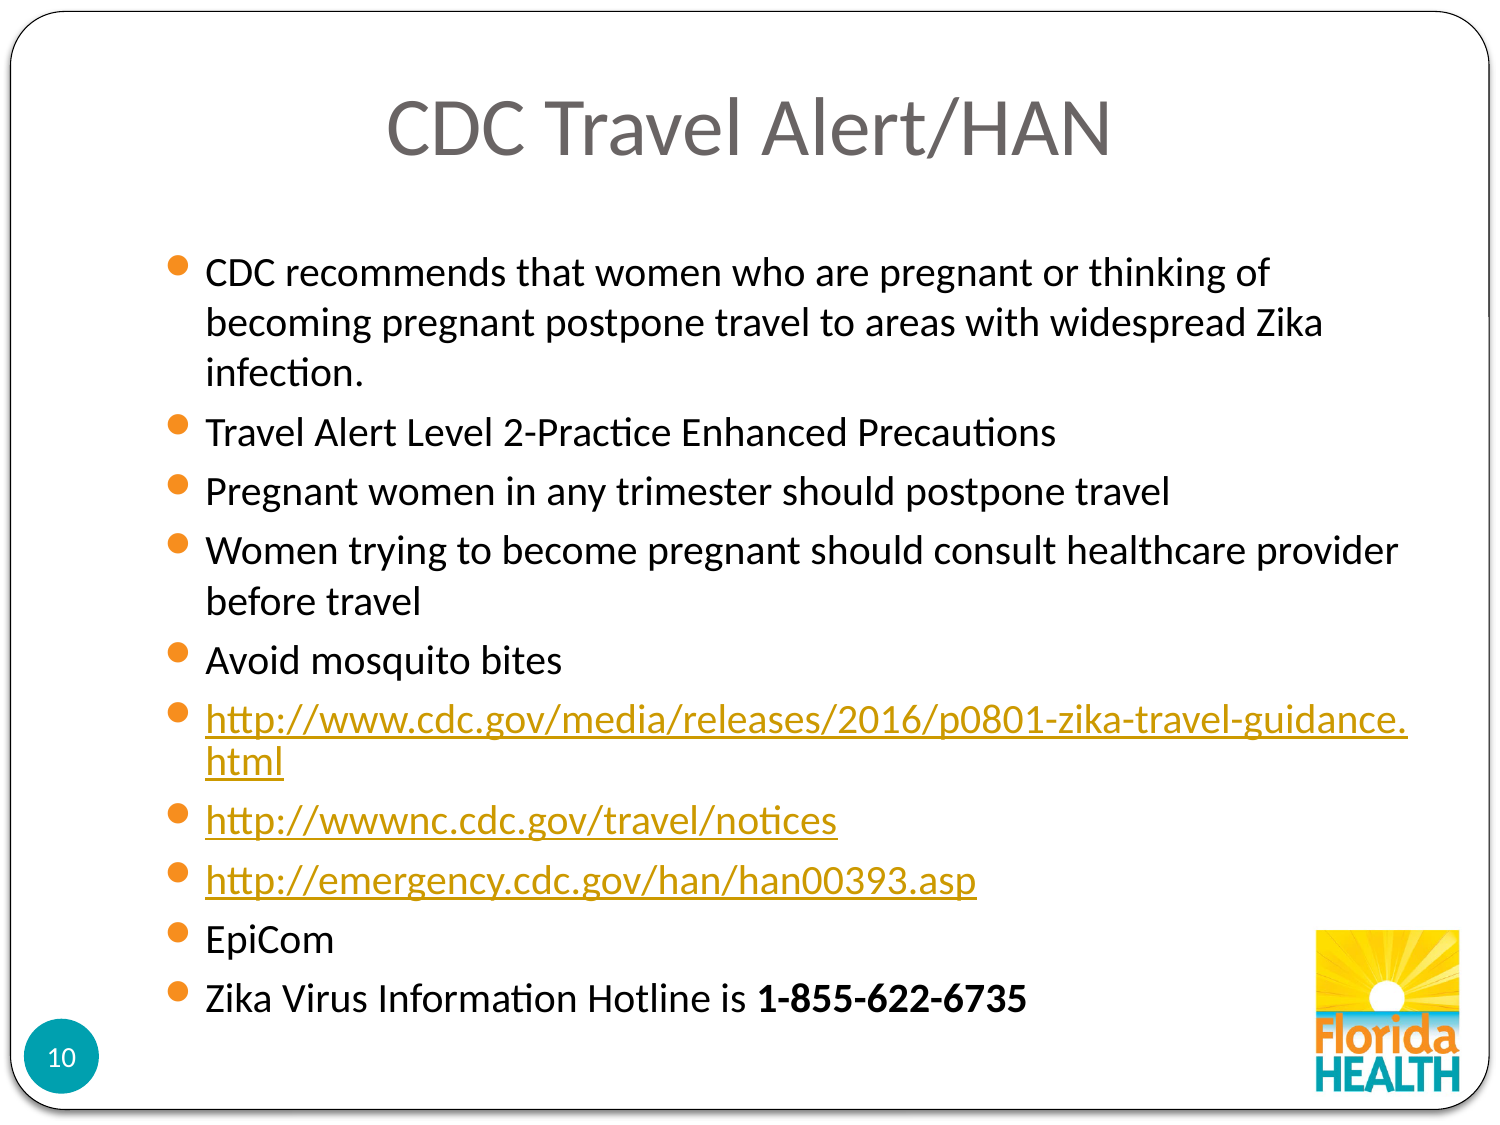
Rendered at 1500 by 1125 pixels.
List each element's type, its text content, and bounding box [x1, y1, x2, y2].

title CDC Travel Alert/HAN [0, 0, 1500, 188]
slide_number 10 [23, 1018, 99, 1094]
picture [1312, 926, 1463, 1097]
list CDC recommends that women who are pregnant or thinking of becoming pregnant postpone travel to areas with widespread Zika infection. Travel Alert Level 2-Practice Enhanced Precautions Pregnant women in any trimester should postpone travel Women trying to become pregnant should consult healthcare provider before travel Avoid mosquito bites http://www.cdc.gov/media/releases/2016/p0801-zika-travel-guidance.html http://wwwnc.cdc.gov/travel/notices http://emergency.cdc.gov/han/han00393.asp EpiCom Zika Virus Information Hotline is 1-855-622-6735 [150, 237, 1425, 988]
